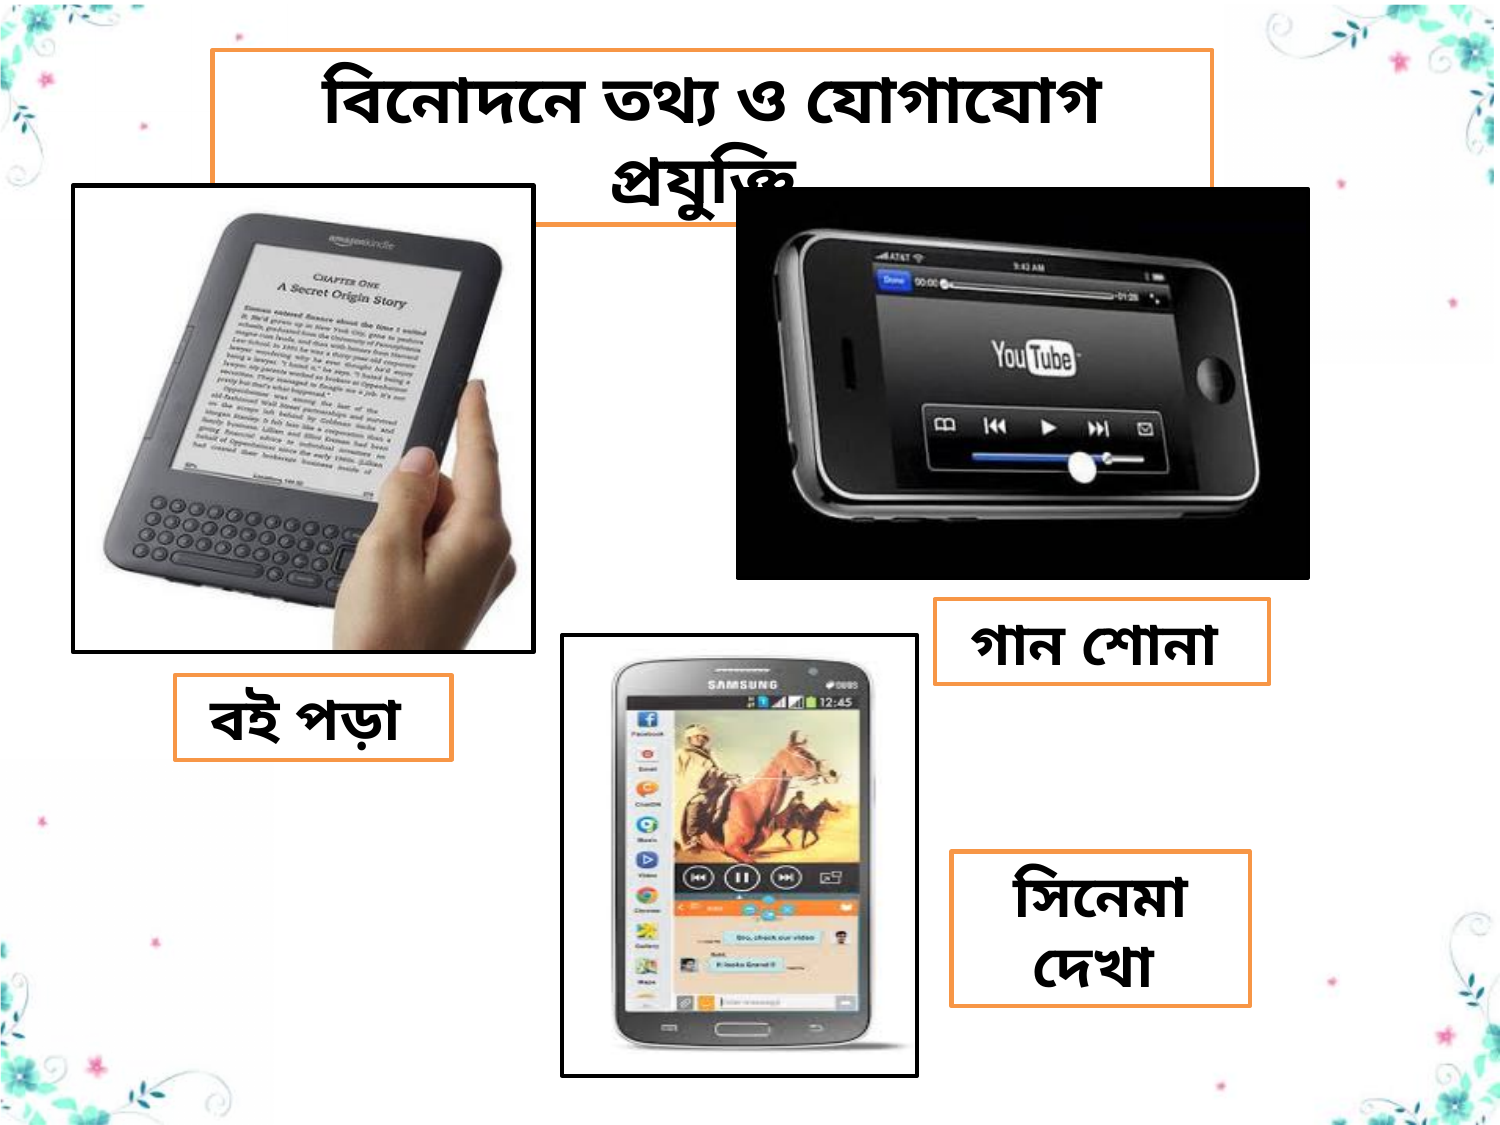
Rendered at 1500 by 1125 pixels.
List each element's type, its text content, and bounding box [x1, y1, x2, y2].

text_box সিনেমা দেখা [949, 849, 1252, 1008]
picture [1, 760, 273, 1124]
text_box বই পড়া [173, 673, 454, 762]
text_box বিনোদনে তথ্য ও যোগাযোগ প্রযুক্তি [210, 48, 1214, 227]
picture [74, 187, 532, 651]
text_box গান শোনা [933, 597, 1271, 686]
picture [739, 190, 1306, 576]
picture [563, 636, 916, 1074]
picture [1225, 5, 1493, 363]
picture [1, 5, 287, 219]
picture [1164, 873, 1500, 1125]
